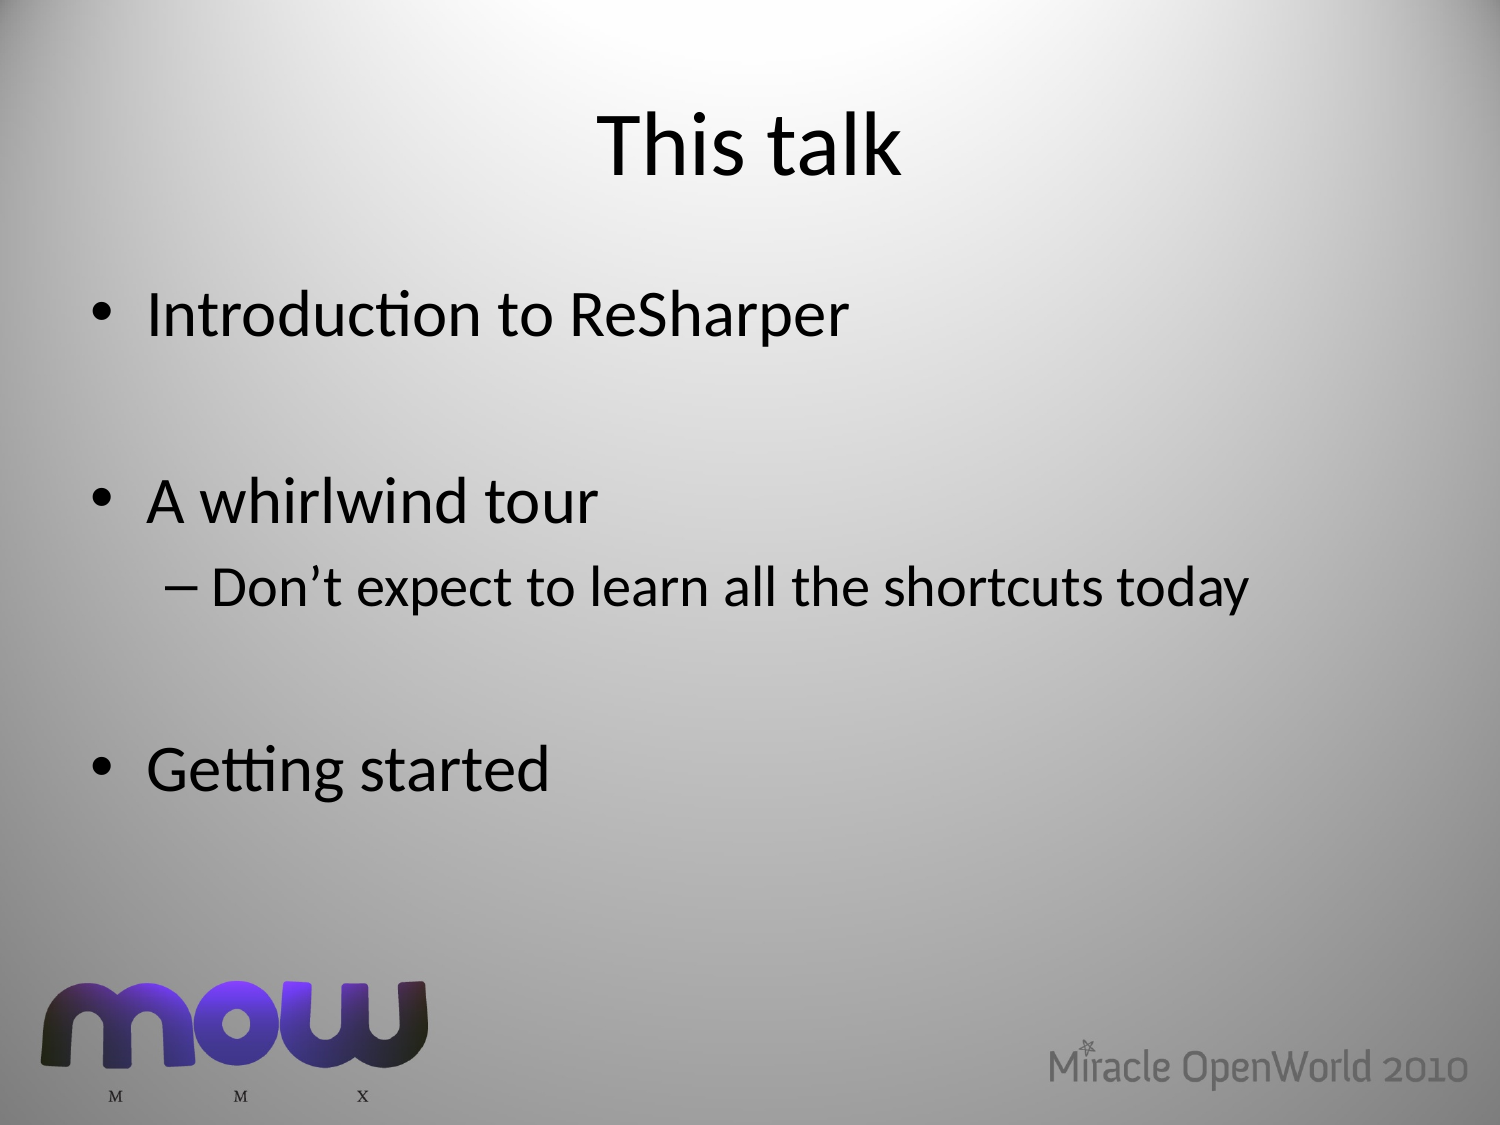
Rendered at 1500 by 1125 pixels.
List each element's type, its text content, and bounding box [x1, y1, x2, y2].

picture [0, 0, 1500, 1125]
list Introduction to ReSharper A whirlwind tour Don’t expect to learn all the shortcuts today Getting started [75, 262, 1425, 1005]
title This talk [75, 45, 1425, 233]
